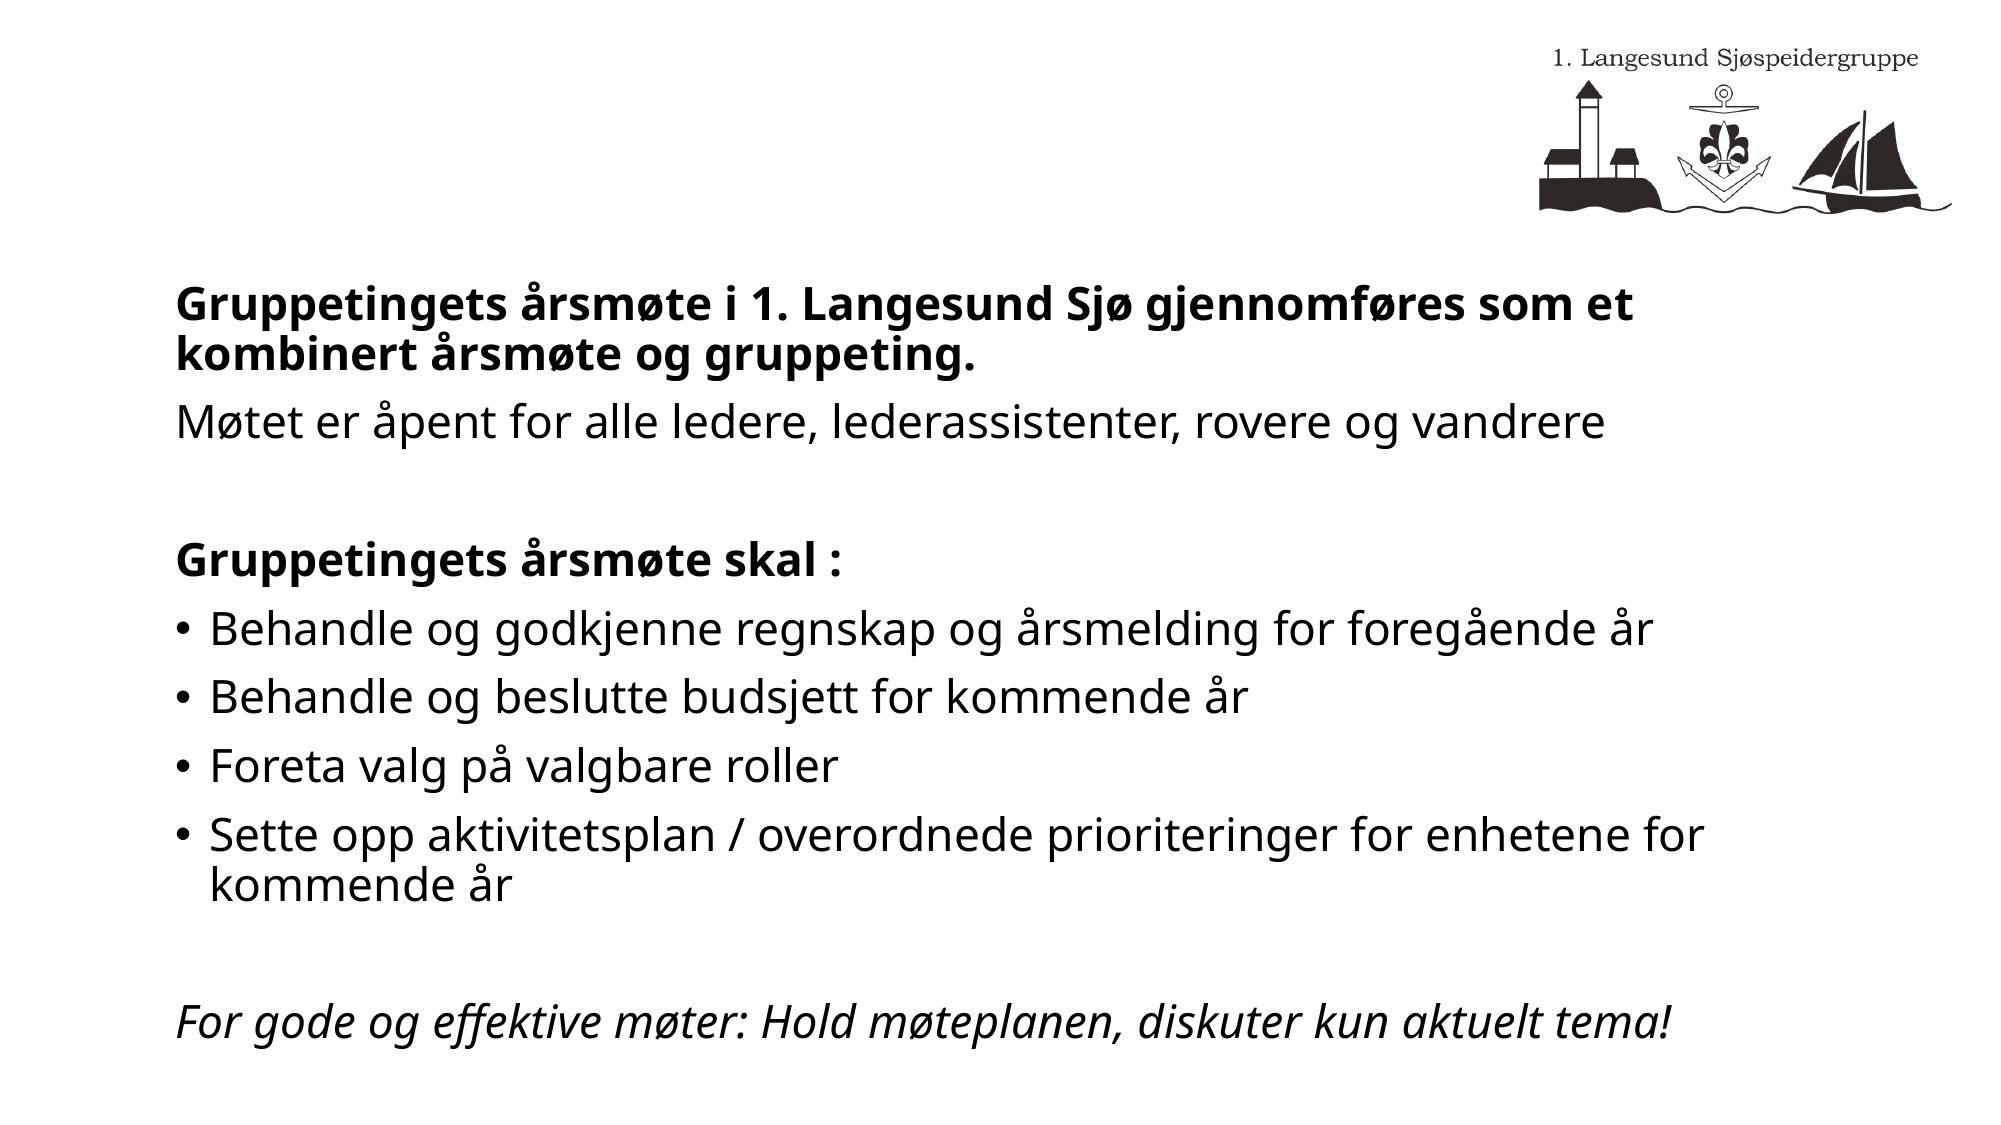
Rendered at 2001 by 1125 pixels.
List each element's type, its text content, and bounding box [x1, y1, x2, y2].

picture [1533, 41, 1961, 221]
list Gruppetingets årsmøte i 1. Langesund Sjø gjennomføres som et kombinert årsmøte og gruppeting. Møtet er åpent for alle ledere, lederassistenter, rovere og vandrere Gruppetingets årsmøte skal : Behandle og godkjenne regnskap og årsmelding for foregående år Behandle og beslutte budsjett for kommende år Foreta valg på valgbare roller Sette opp aktivitetsplan / overordnede prioriteringer for enhetene for kommende år For gode og effektive møter: Hold møteplanen, diskuter kun aktuelt tema! [160, 273, 1886, 1061]
